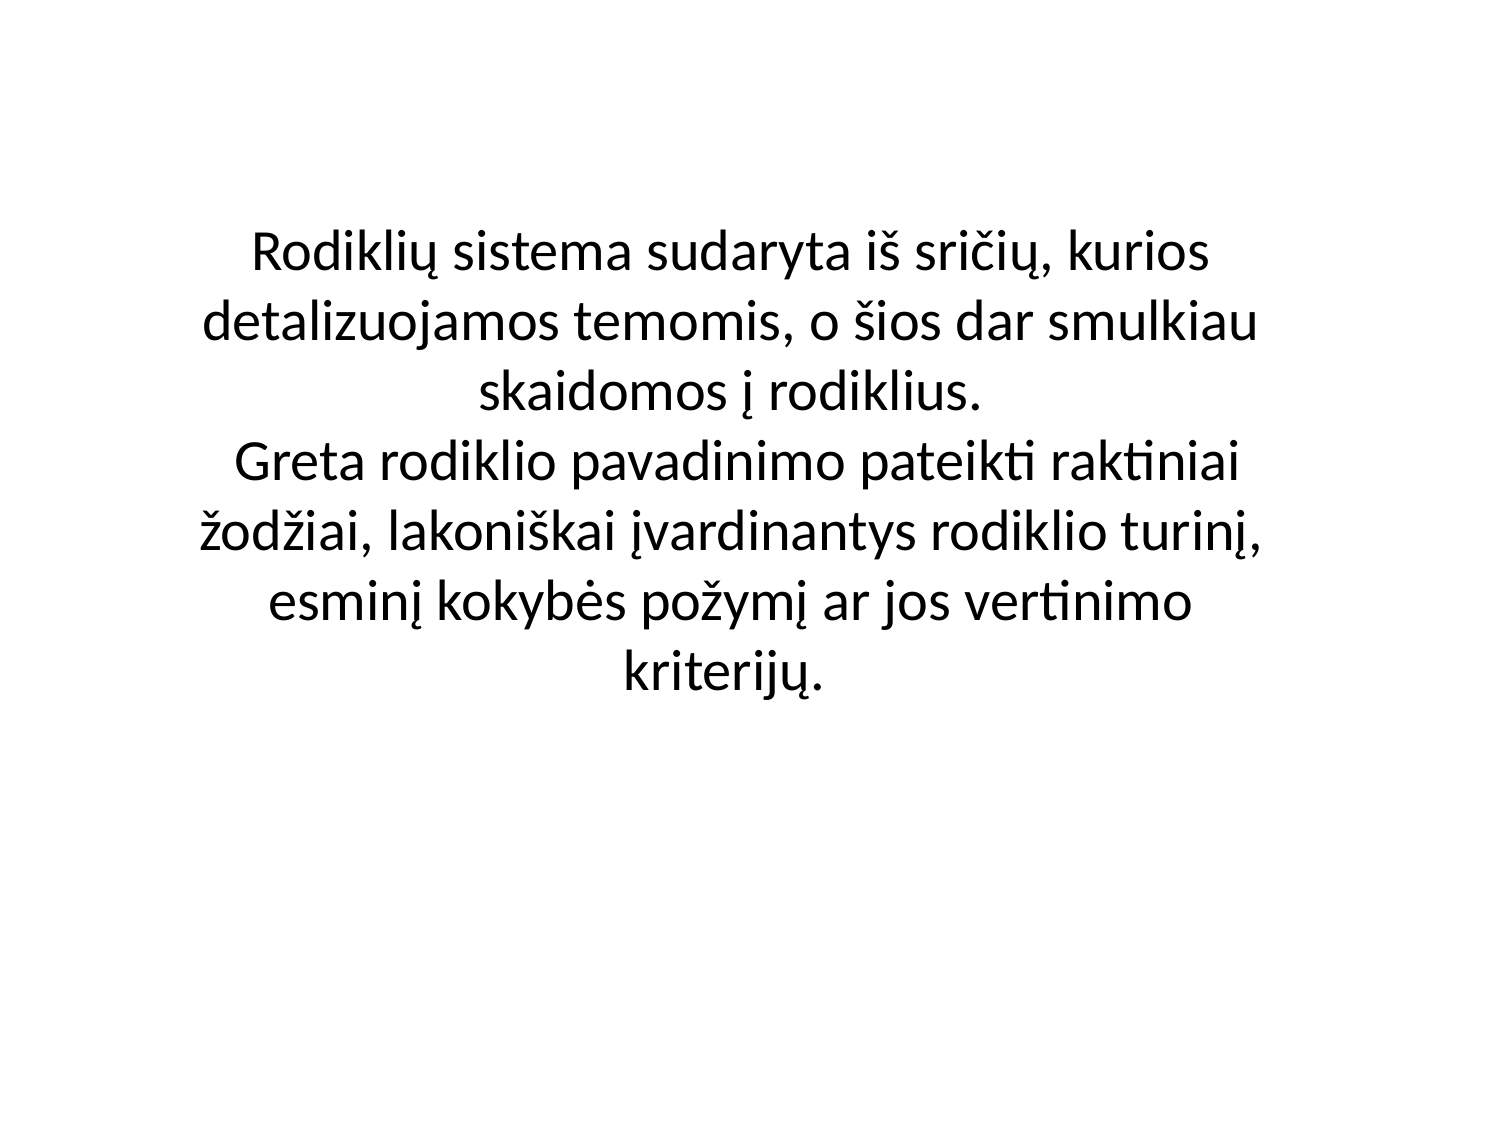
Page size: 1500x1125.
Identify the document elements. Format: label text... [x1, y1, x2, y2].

text_box Rodiklių sistema sudaryta iš sričių, kurios detalizuojamos temomis, o šios dar smulkiau skaidomos į rodiklius. Greta rodiklio pavadinimo pateikti raktiniai žodžiai, lakoniškai įvardinantys rodiklio turinį, esminį kokybės požymį ar jos vertinimo kriterijų. [157, 205, 1305, 710]
